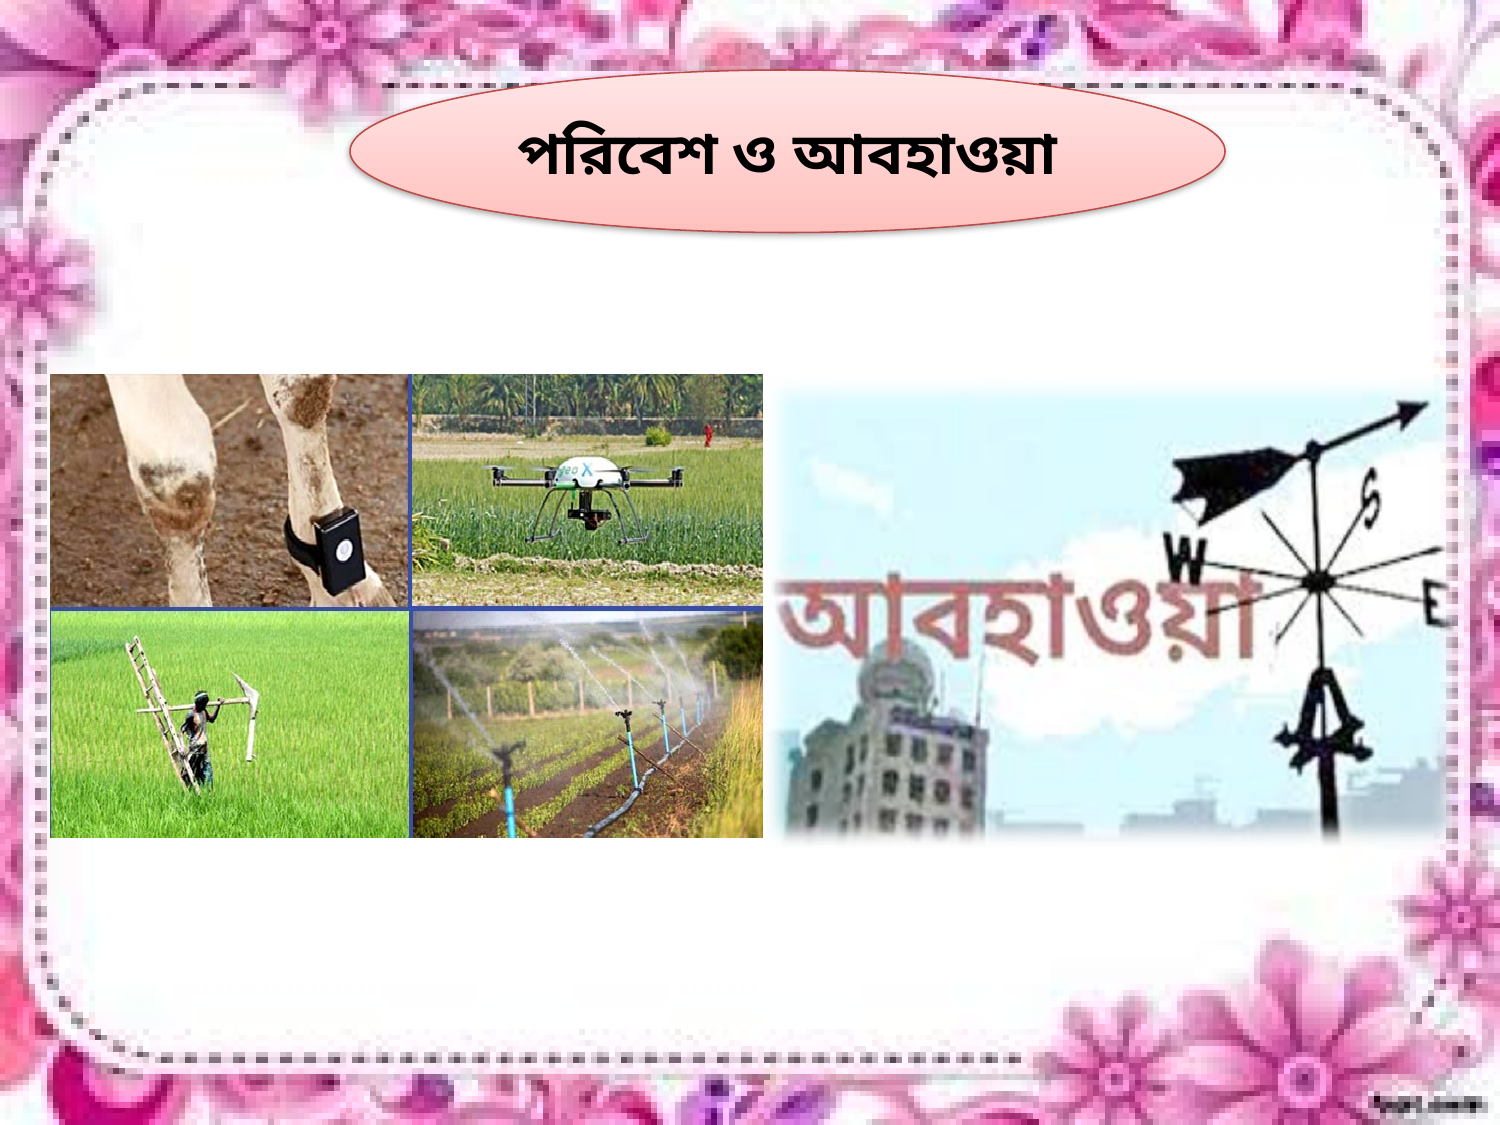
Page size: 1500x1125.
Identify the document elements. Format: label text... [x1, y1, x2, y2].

text_box পরিবেশ ও আবহাওয়া [349, 69, 1226, 234]
picture [0, 0, 1500, 1125]
